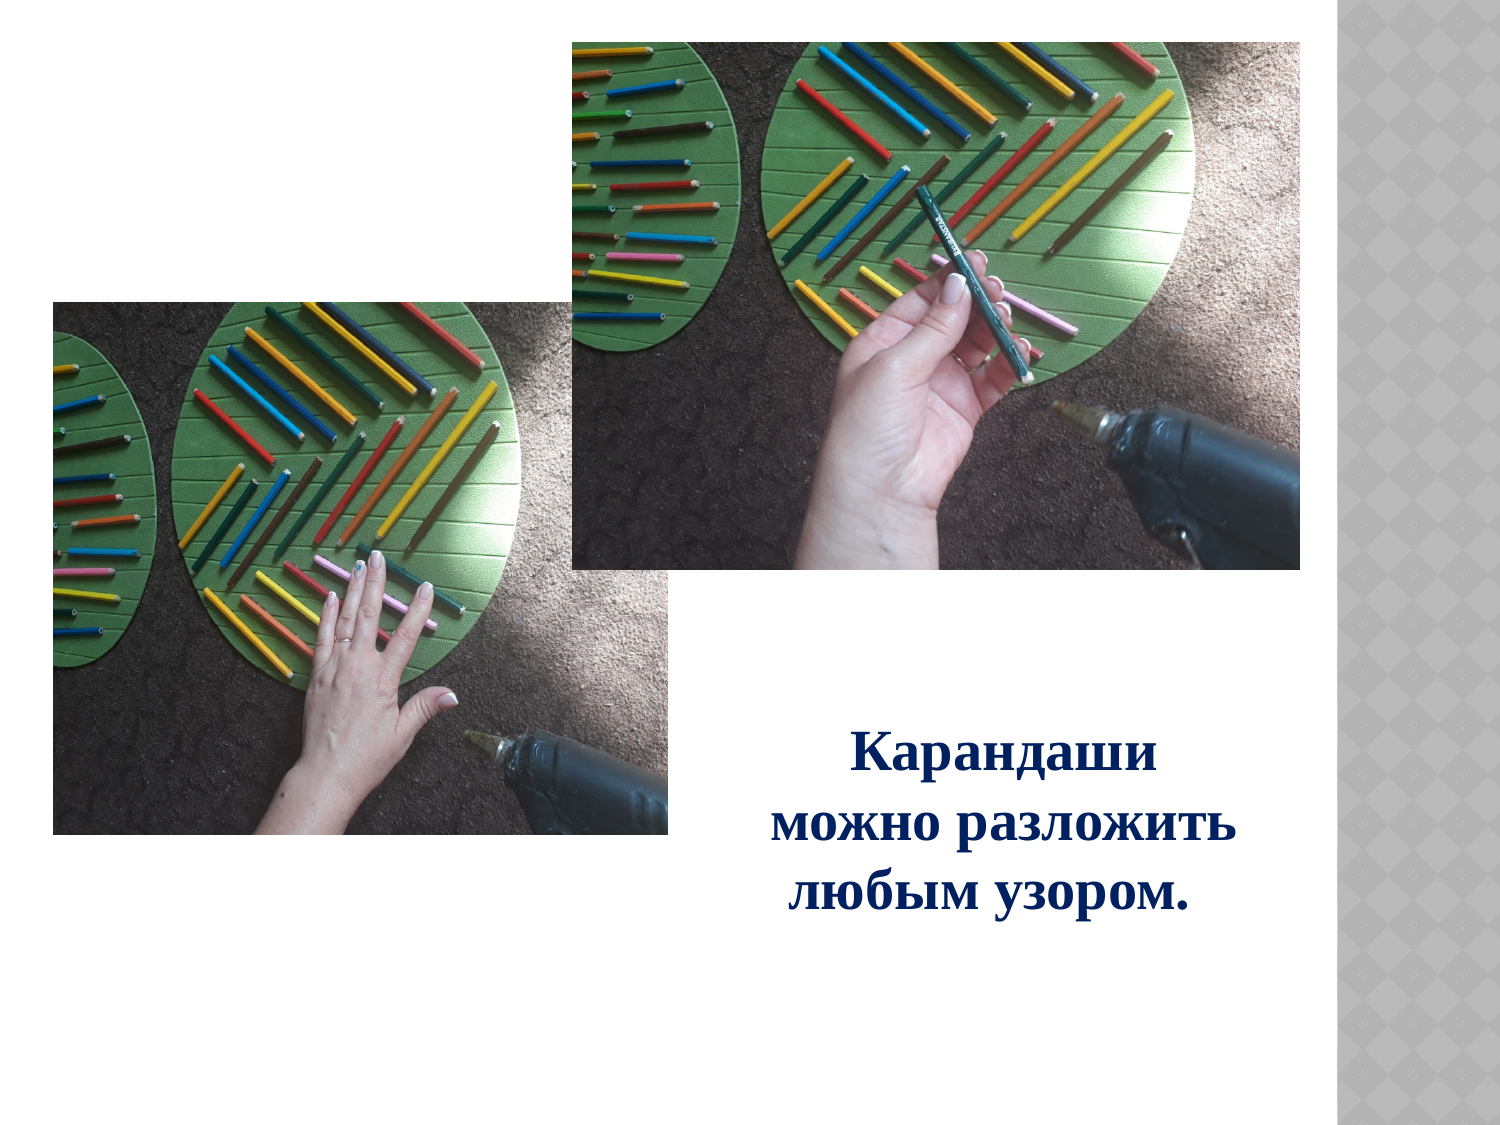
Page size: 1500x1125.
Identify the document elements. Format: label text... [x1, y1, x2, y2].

picture [572, 42, 1300, 571]
text_box Карандаши можно разложить любым узором. [750, 704, 1258, 929]
picture [52, 302, 668, 835]
